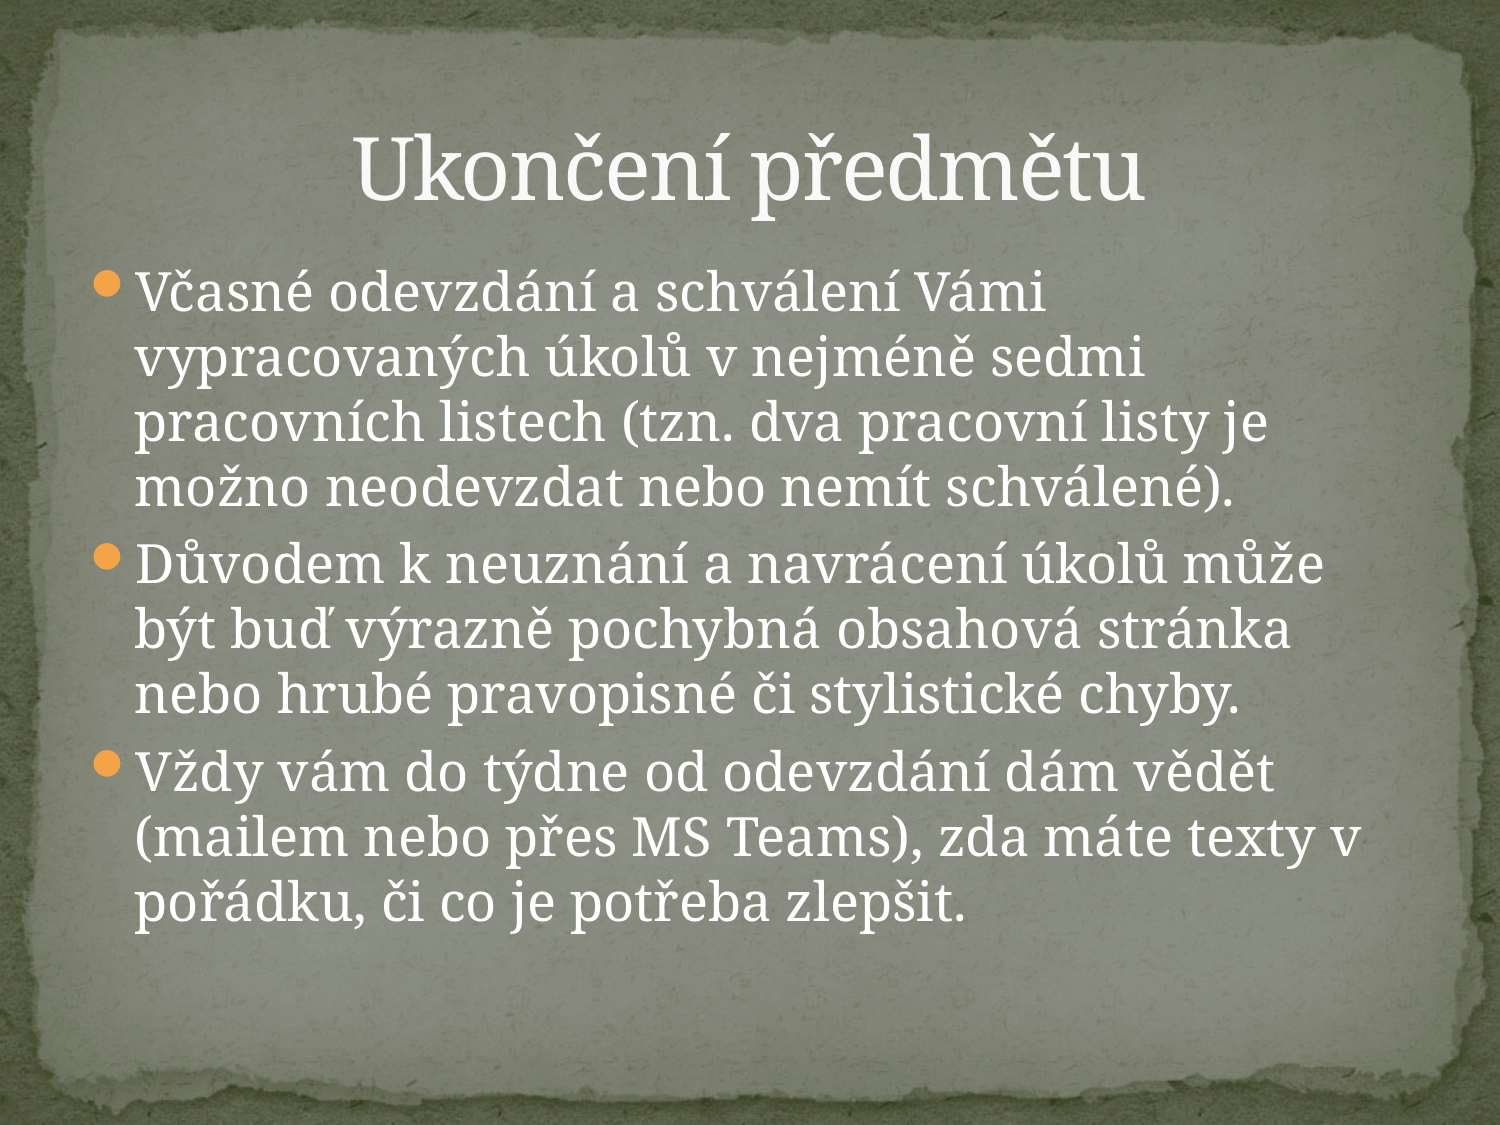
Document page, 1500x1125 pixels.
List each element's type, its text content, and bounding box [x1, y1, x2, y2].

title Ukončení předmětu [74, 24, 1425, 225]
list Včasné odevzdání a schválení Vámi vypracovaných úkolů v nejméně sedmi pracovních listech (tzn. dva pracovní listy je možno neodevzdat nebo nemít schválené). Důvodem k neuznání a navrácení úkolů může být buď výrazně pochybná obsahová stránka nebo hrubé pravopisné či stylistické chyby. Vždy vám do týdne od odevzdání dám vědět (mailem nebo přes MS Teams), zda máte texty v pořádku, či co je potřeba zlepšit. [75, 249, 1425, 1000]
